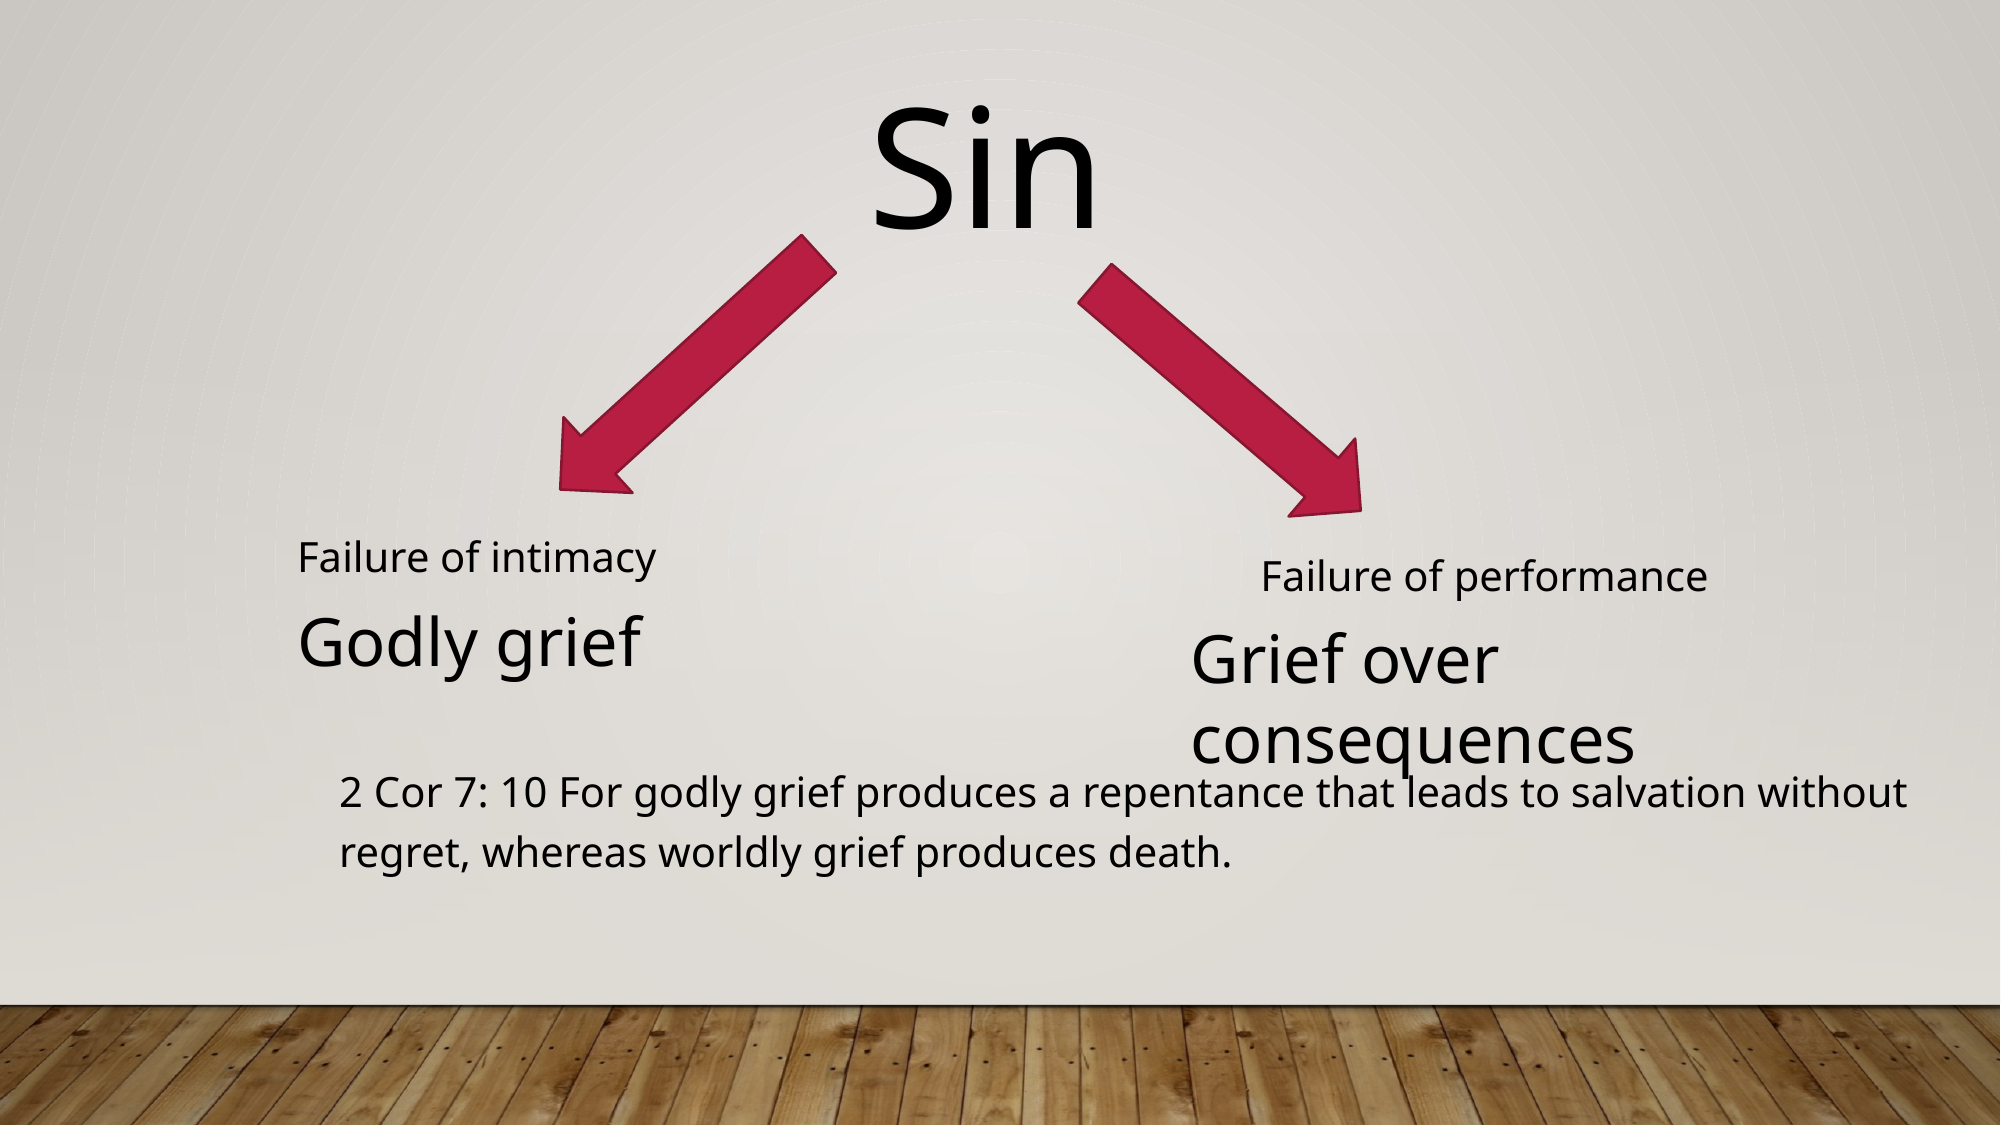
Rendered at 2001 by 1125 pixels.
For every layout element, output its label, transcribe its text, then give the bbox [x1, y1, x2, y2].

picture [0, 1005, 2000, 1125]
text_box [558, 234, 838, 495]
text_box Godly grief [282, 592, 898, 688]
text_box Sin [853, 54, 1402, 470]
text_box 2 Cor 7: 10 For godly grief produces a repentance that leads to salvation without regret, whereas worldly grief produces death. [324, 748, 1981, 889]
text_box [1077, 262, 1363, 518]
text_box Failure of performance [1245, 542, 1795, 608]
text_box Failure of intimacy [282, 523, 831, 589]
text_box Grief over consequences [1176, 609, 1919, 748]
